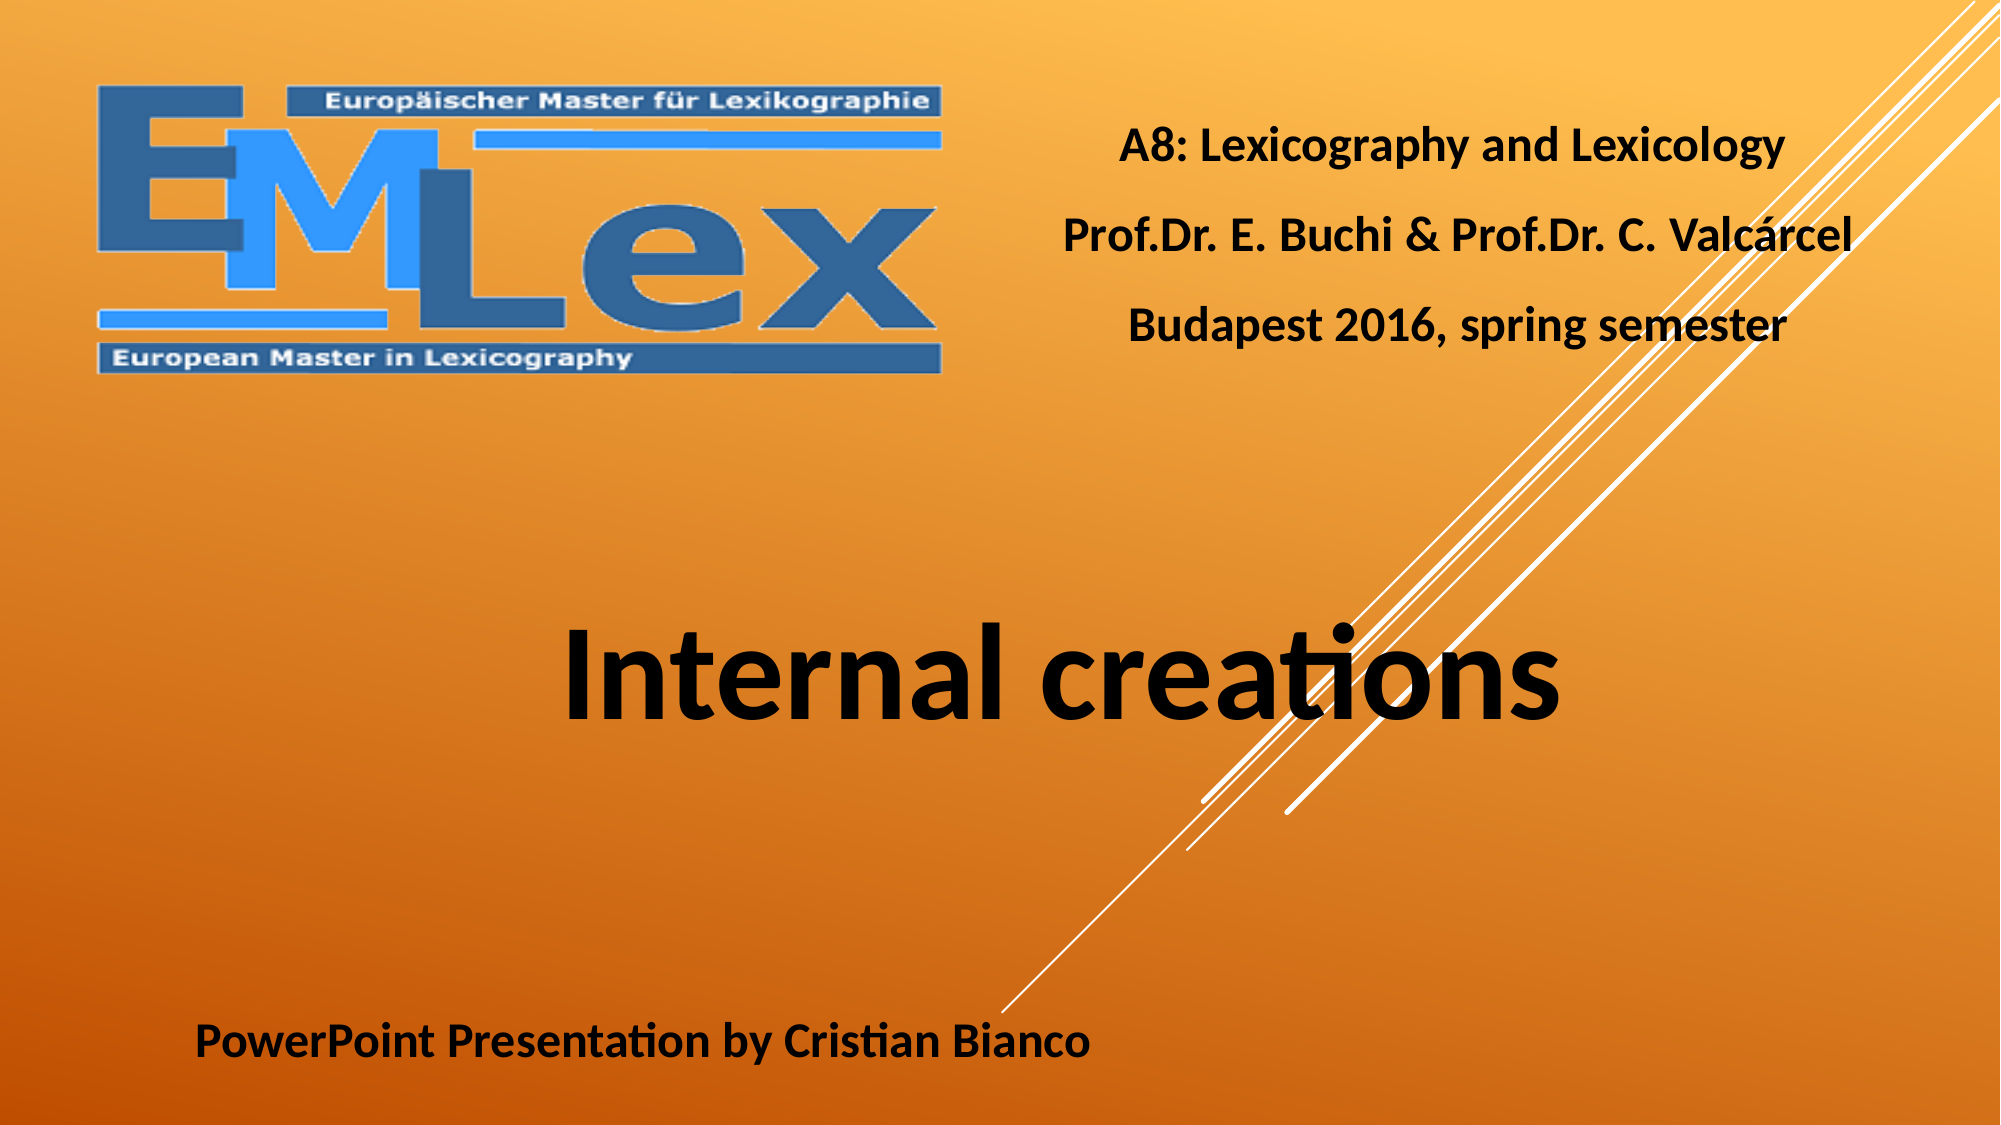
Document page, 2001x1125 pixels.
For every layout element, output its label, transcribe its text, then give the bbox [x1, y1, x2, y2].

text_box Internal creations [502, 575, 1622, 755]
picture [90, 73, 951, 387]
text_box A8: Lexicography and Lexicology Prof.Dr. E. Buchi & Prof.Dr. C. Valcárcel Budapest 2016, spring semester [1002, 73, 1916, 359]
text_box PowerPoint Presentation by Cristian Bianco [0, 969, 1288, 1075]
